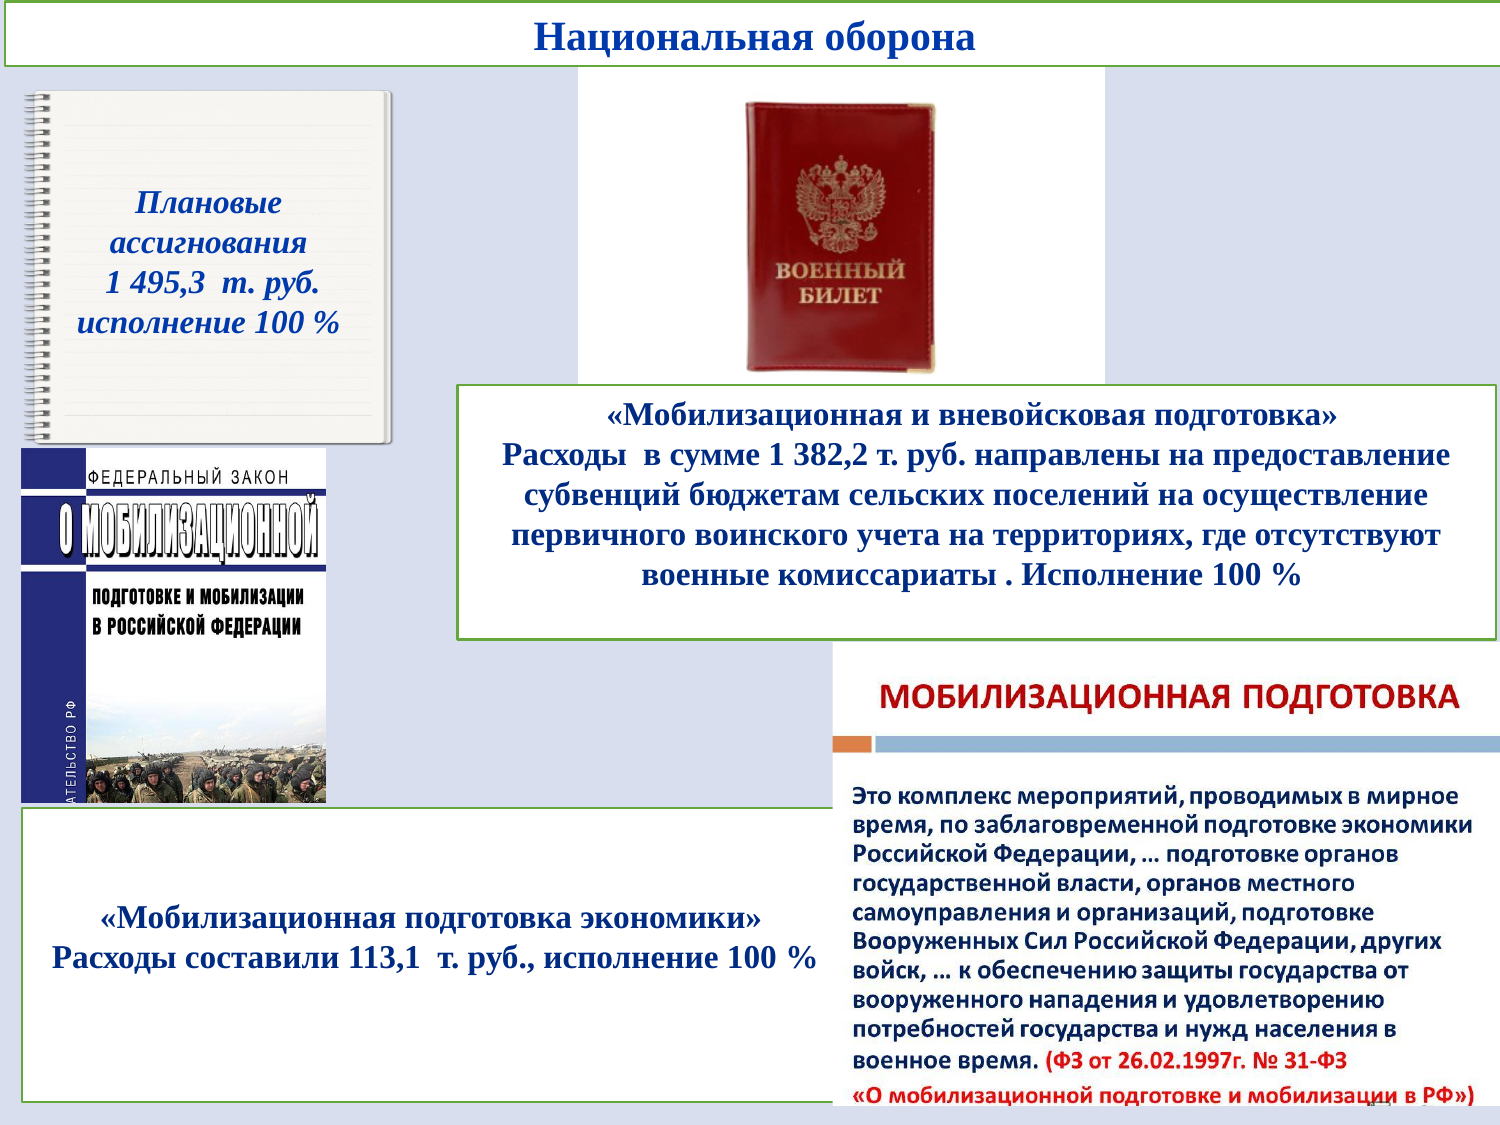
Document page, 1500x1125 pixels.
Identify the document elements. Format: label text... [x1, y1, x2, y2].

picture [0, 0, 1105, 804]
text_box «Мобилизационная и вневойсковая подготовка» Расходы в сумме 1 382,2 т. руб. направлены на предоставление субвенций бюджетам сельских поселений на осуществление первичного воинского учета на территориях, где отсутствуют военные комиссариаты . Исполнение 100 % [769, 384, 1497, 641]
text_box Национальная оборона [769, 0, 1500, 67]
text_box «Мобилизационная подготовка экономики» Расходы составили 113,1 т. руб., исполнение 100 % [21, 807, 825, 1103]
picture [832, 642, 1500, 1107]
